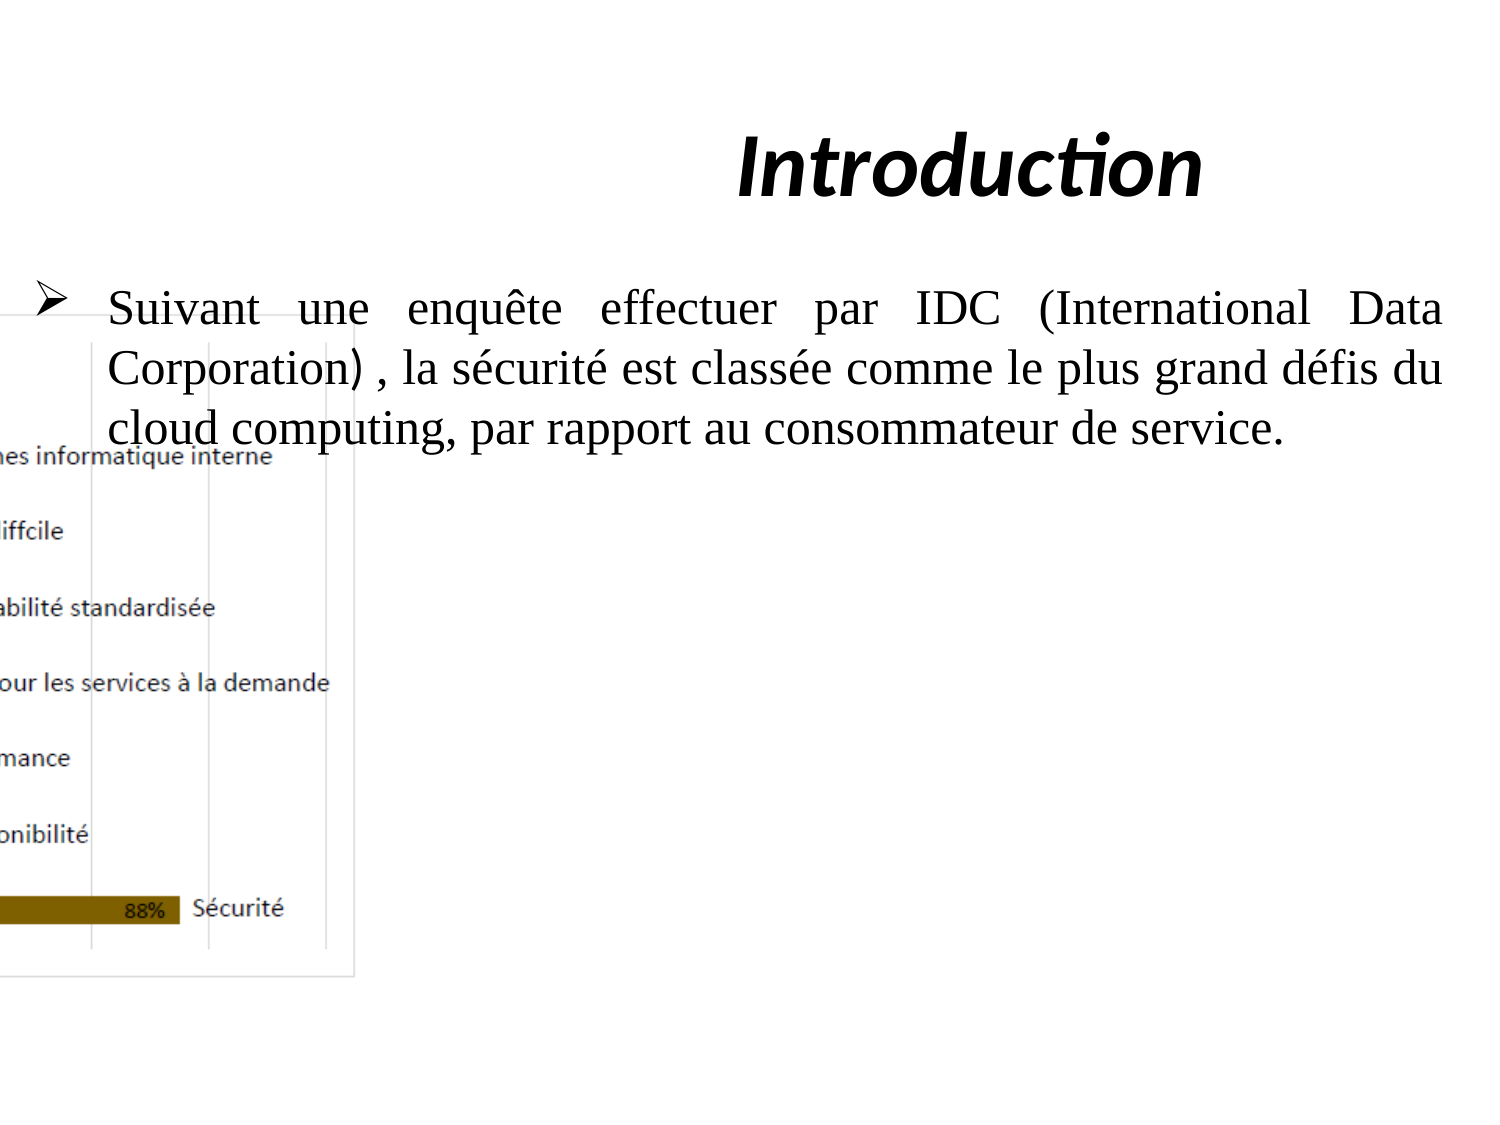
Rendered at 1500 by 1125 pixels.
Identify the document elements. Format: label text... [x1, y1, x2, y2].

title Introduction [150, 66, 1500, 254]
text_box Suivant une enquête effectuer par IDC (International Data Corporation) , la sécurité est classée comme le plus grand défis du cloud computing, par rapport au consommateur de service. [17, 267, 1459, 462]
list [0, 302, 375, 999]
